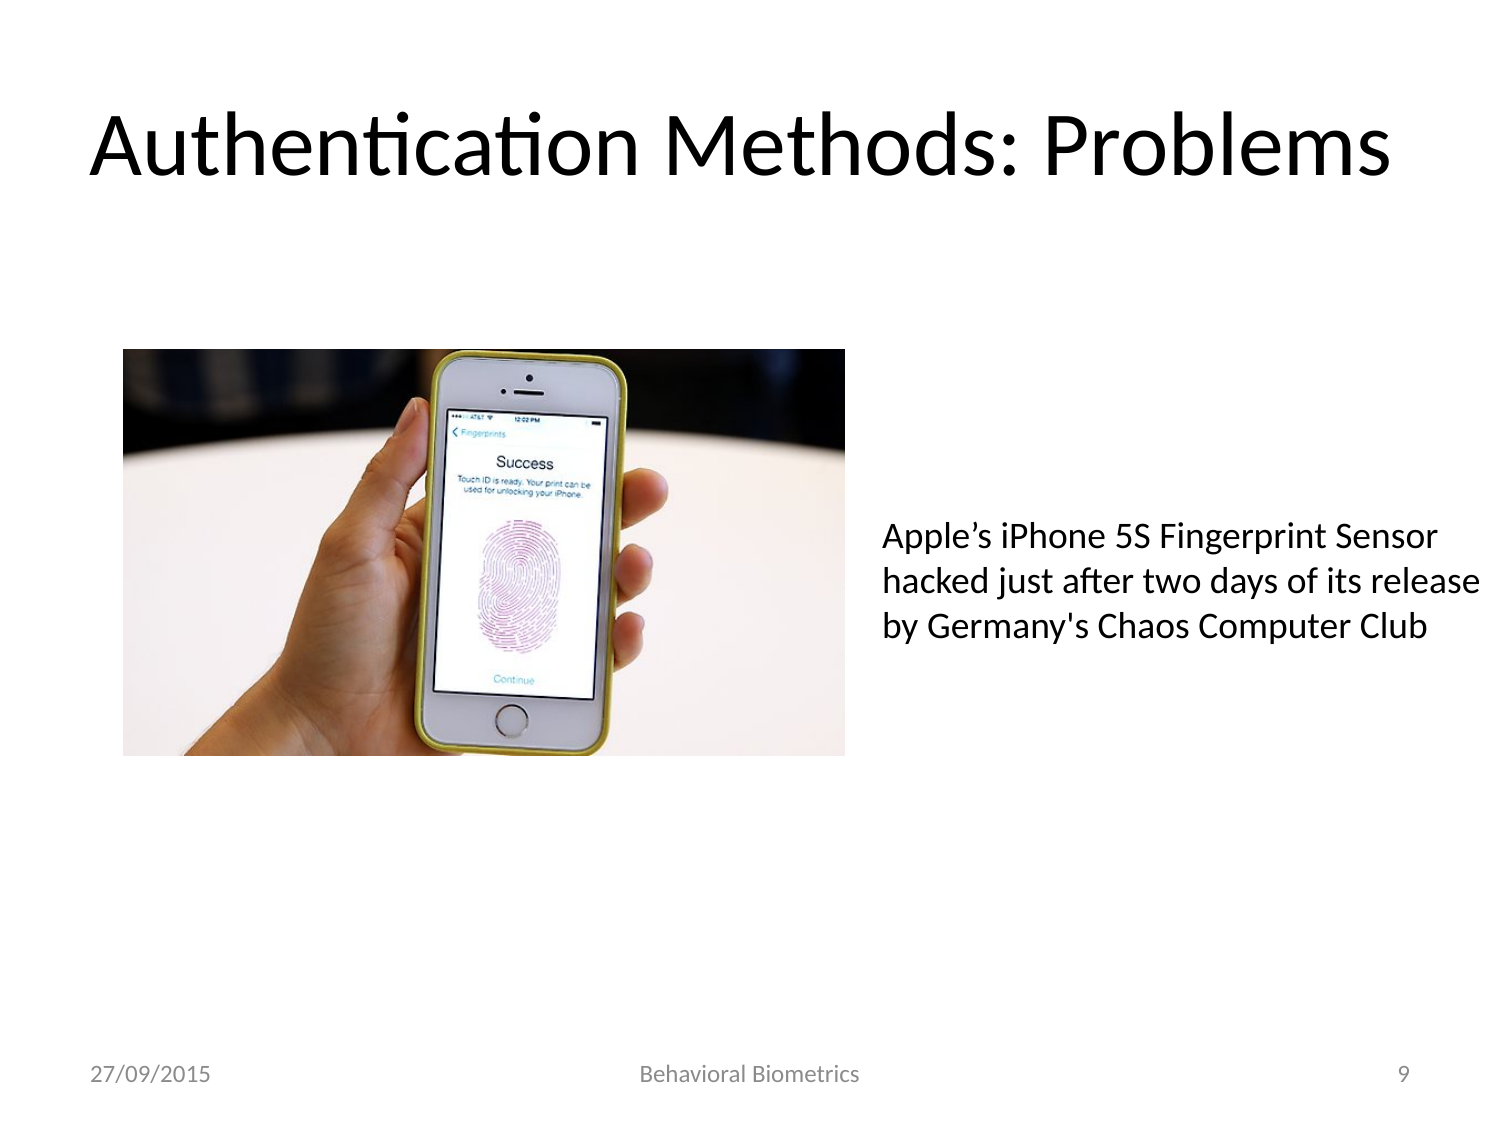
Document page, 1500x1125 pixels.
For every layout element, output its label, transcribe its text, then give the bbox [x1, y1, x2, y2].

text_box Apple’s iPhone 5S Fingerprint Sensor hacked just after two days of its release by Germany's Chaos Computer Club [867, 503, 1497, 699]
picture [123, 349, 845, 756]
title Authentication Methods: Problems [29, 45, 1455, 233]
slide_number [75, 1042, 425, 1103]
slide_number 9 [1074, 1042, 1425, 1103]
footer Behavioral Biometrics [512, 1042, 988, 1103]
